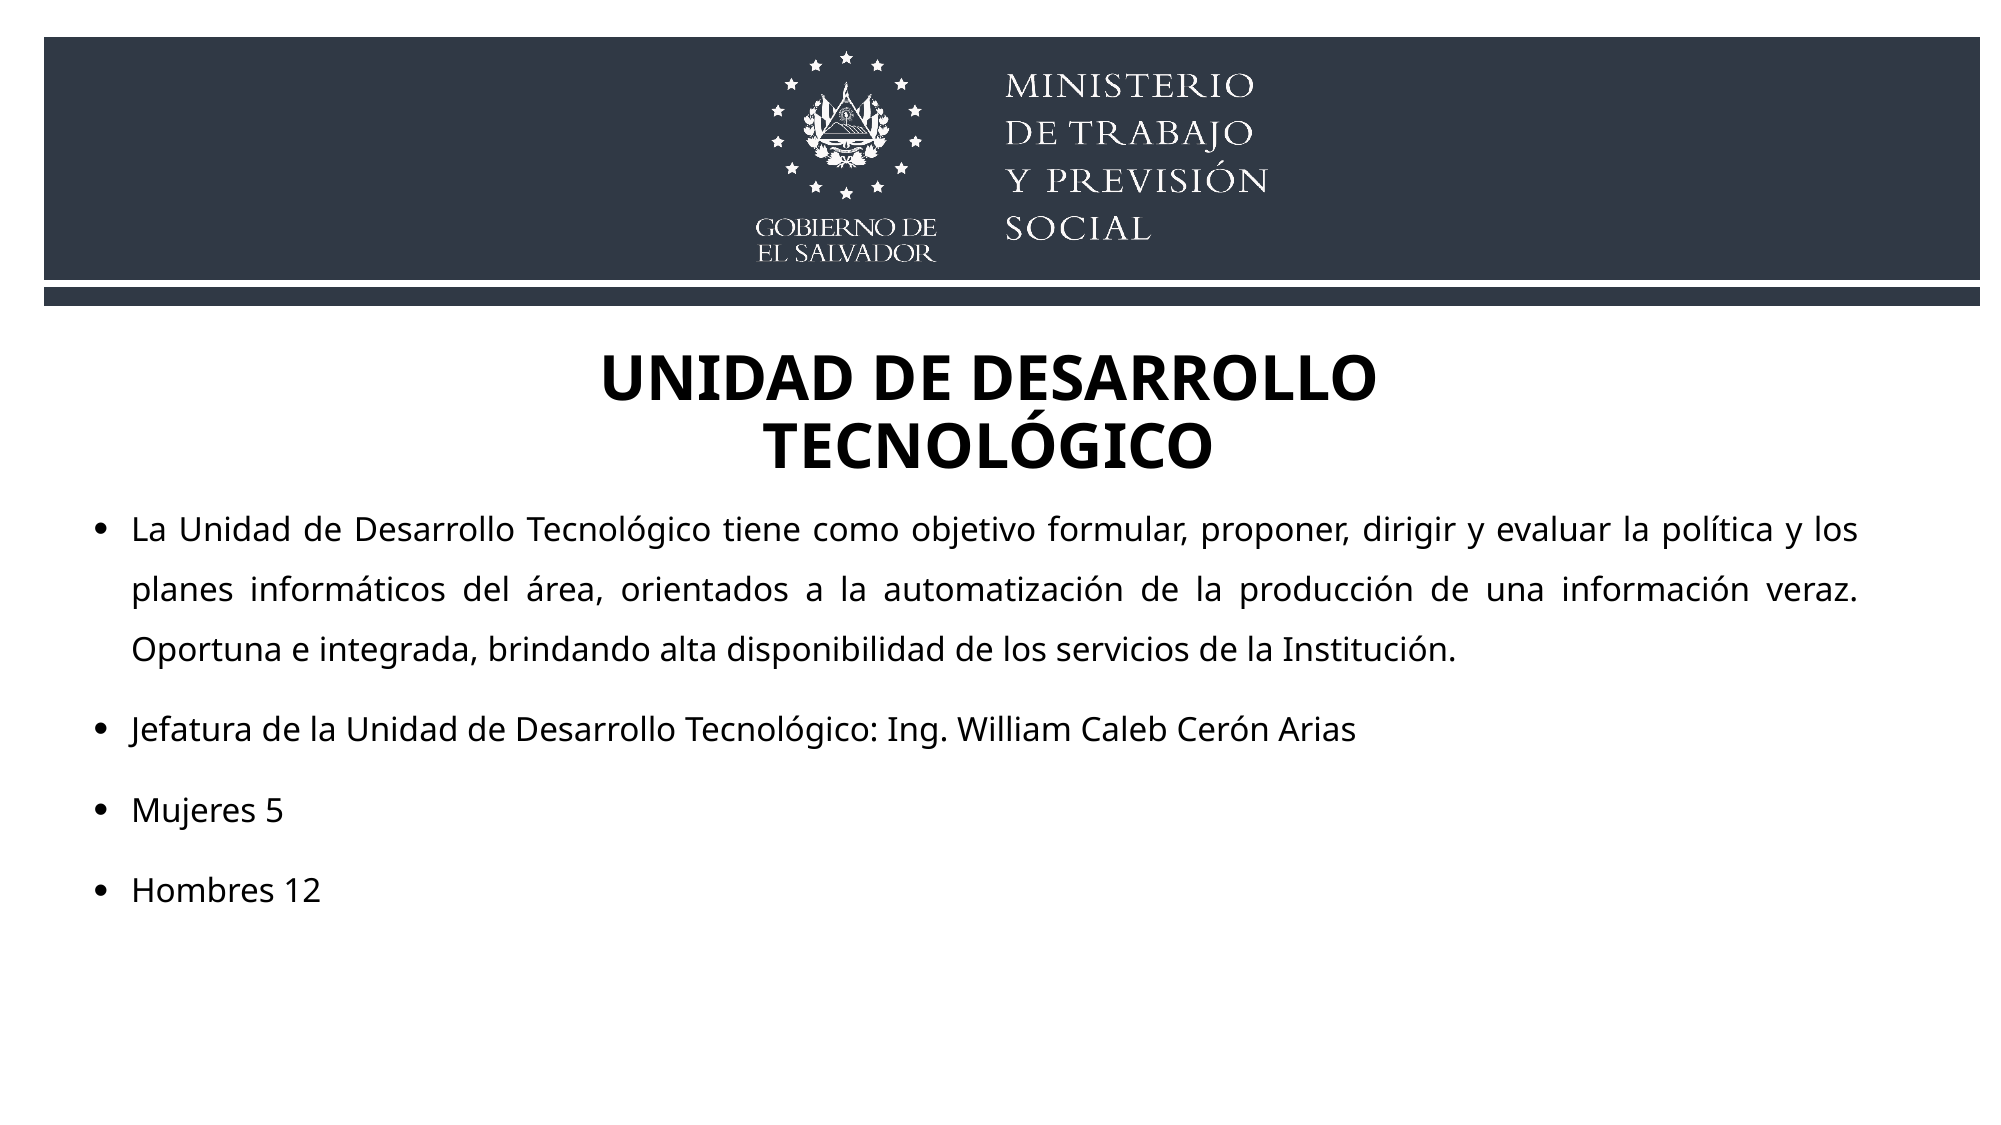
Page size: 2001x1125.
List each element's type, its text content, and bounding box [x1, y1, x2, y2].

text_box La Unidad de Desarrollo Tecnológico tiene como objetivo formular, proponer, dirigir y evaluar la política y los planes informáticos del área, orientados a la automatización de la producción de una información veraz. Oportuna e integrada, brindando alta disponibilidad de los servicios de la Institución. Jefatura de la Unidad de Desarrollo Tecnológico: Ing. William Caleb Cerón Arias Mujeres 5 Hombres 12 [78, 481, 1877, 1065]
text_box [44, 37, 1980, 306]
title UNIDAD DE DESARROLLO TECNOLÓGICO [369, 306, 1610, 481]
